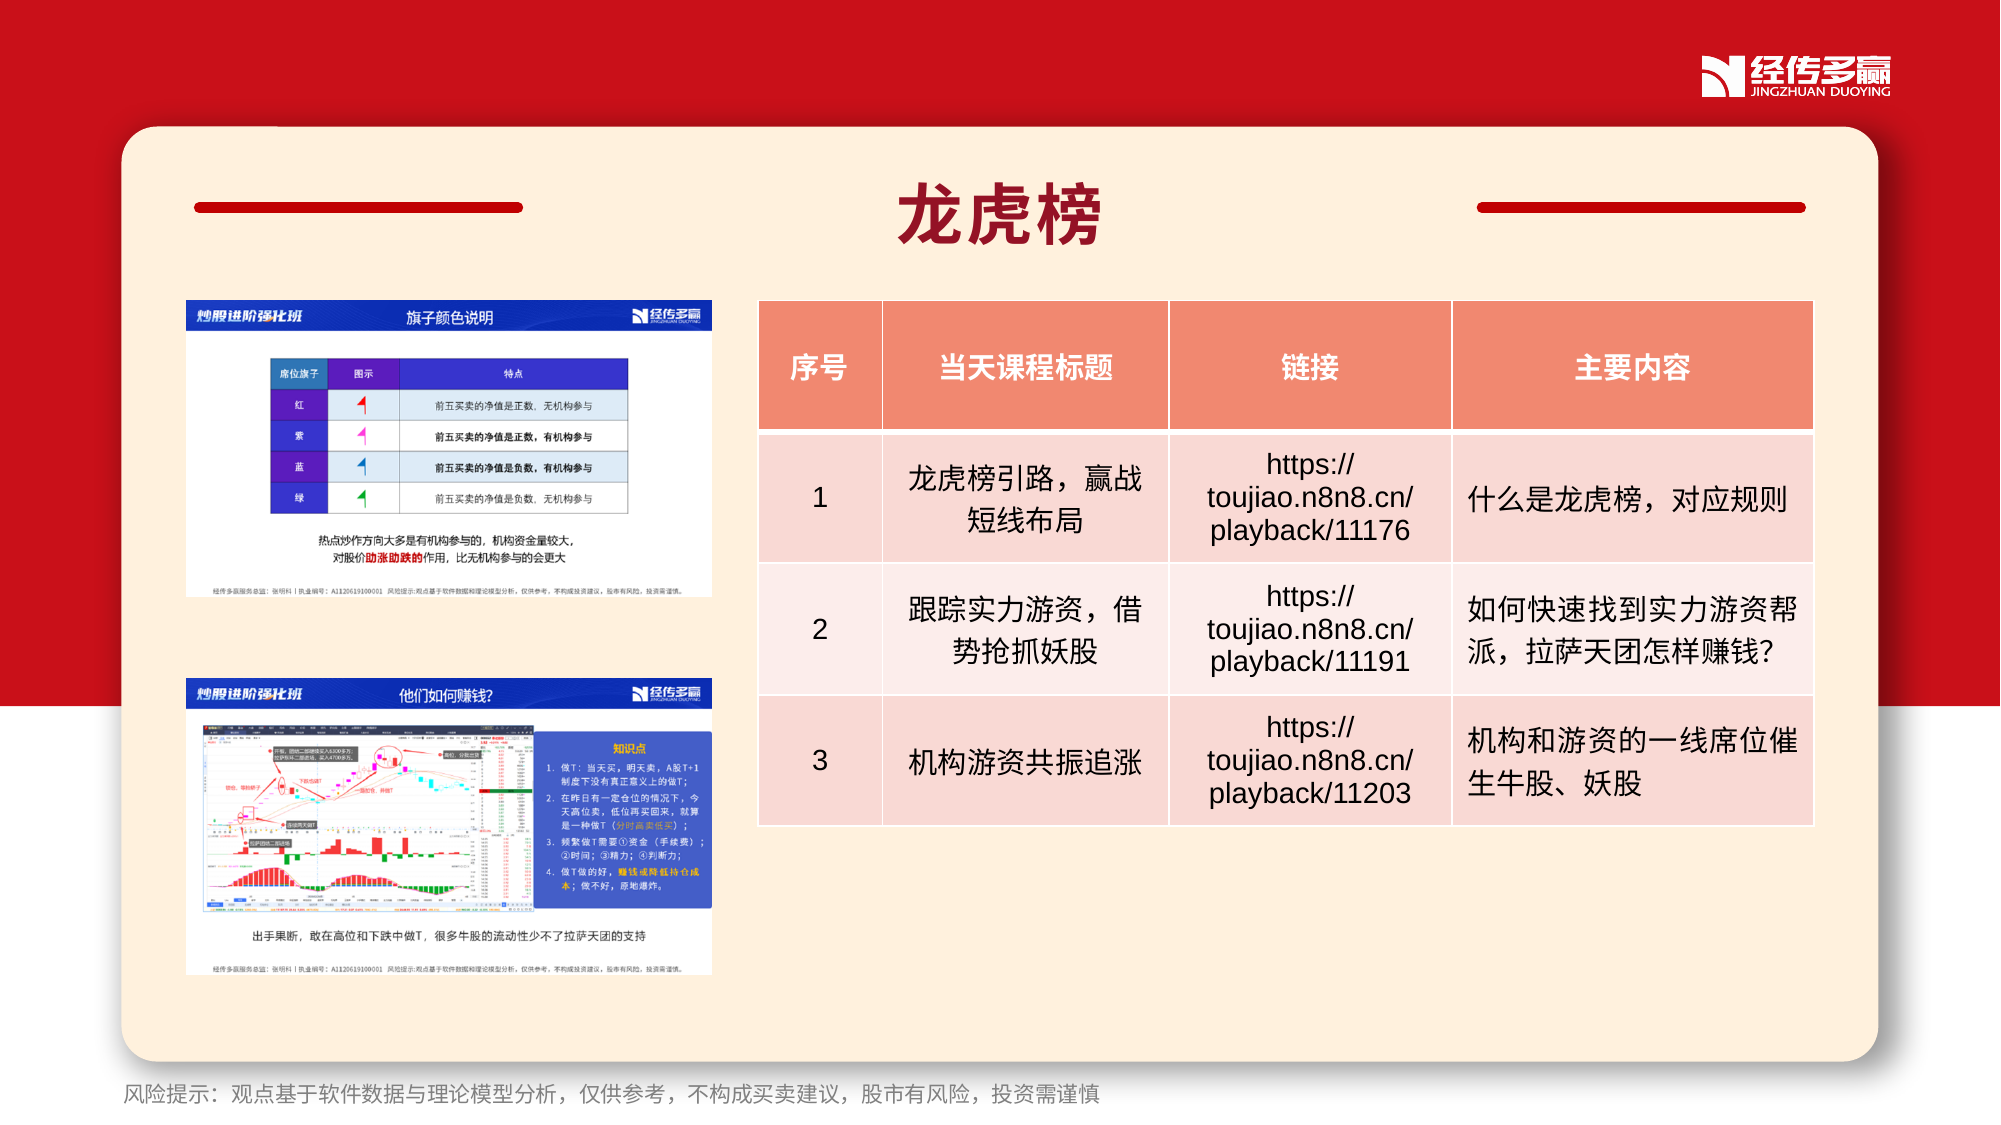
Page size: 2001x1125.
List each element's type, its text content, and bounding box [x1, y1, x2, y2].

table_cell 2 [759, 564, 882, 694]
table_header 序号 [759, 301, 882, 429]
table_header 当天课程标题 [883, 301, 1168, 429]
table_cell 3 [759, 696, 882, 825]
table_cell 机构游资共振追涨 [883, 696, 1168, 825]
table_cell https://toujiao.n8n8.cn/playback/11203 [1170, 696, 1451, 825]
picture [186, 300, 712, 597]
table_cell 机构和游资的一线席位催生牛股、妖股 [1453, 696, 1813, 825]
table_cell 跟踪实力游资，借势抢抓妖股 [883, 564, 1168, 694]
picture [1700, 54, 1892, 98]
table_header 链接 [1170, 301, 1451, 429]
table_cell 1 [759, 435, 882, 562]
table_cell 什么是龙虎榜，对应规则 [1453, 435, 1813, 562]
table_cell https://toujiao.n8n8.cn/playback/11176 [1170, 435, 1451, 562]
table_cell https://toujiao.n8n8.cn/playback/11191 [1170, 564, 1451, 694]
table_cell 龙虎榜引路，赢战短线布局 [883, 435, 1168, 562]
picture [186, 678, 712, 975]
list 龙虎榜 [540, 150, 1460, 259]
table_header 主要内容 [1453, 301, 1813, 429]
table_cell 如何快速找到实力游资帮派，拉萨天团怎样赚钱？ [1453, 564, 1813, 694]
